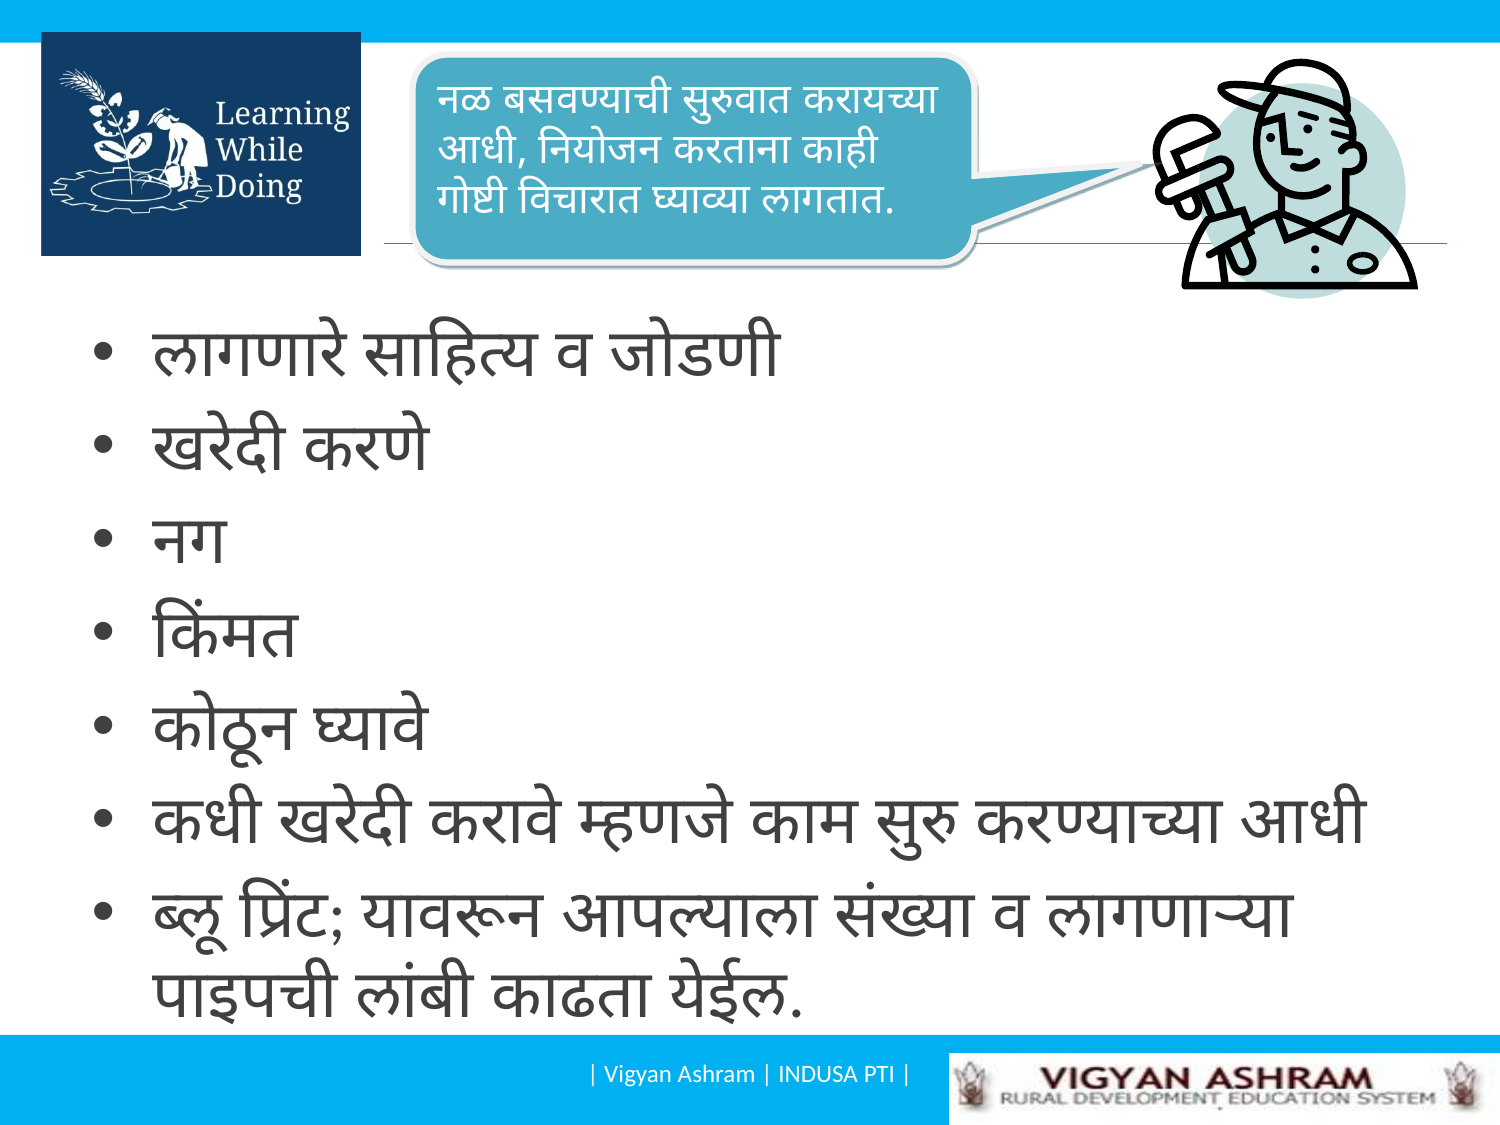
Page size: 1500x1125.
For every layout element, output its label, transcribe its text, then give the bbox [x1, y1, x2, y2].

footer | Vigyan Ashram | INDUSA PTI | [512, 1042, 988, 1103]
slide_number 2 [1128, 1045, 1478, 1051]
picture [41, 33, 361, 256]
list लागणारे साहित्य व जोडणी खरेदी करणे नग किंमत कोठून घ्यावे कधी खरेदी करावे म्हणजे काम सुरु करण्याच्या आधी ब्लू प्रिंट; यावरून आपल्याला संख्या व लागणाऱ्या पाइपची लांबी काढता येईल. [76, 302, 1427, 1046]
text_box नळ बसवण्याची सुरुवात करायच्या आधी, नियोजन करताना काही गोष्टी विचारात घ्याव्या लागतात. [412, 54, 1142, 263]
picture [1151, 54, 1419, 299]
picture [950, 1054, 1500, 1125]
